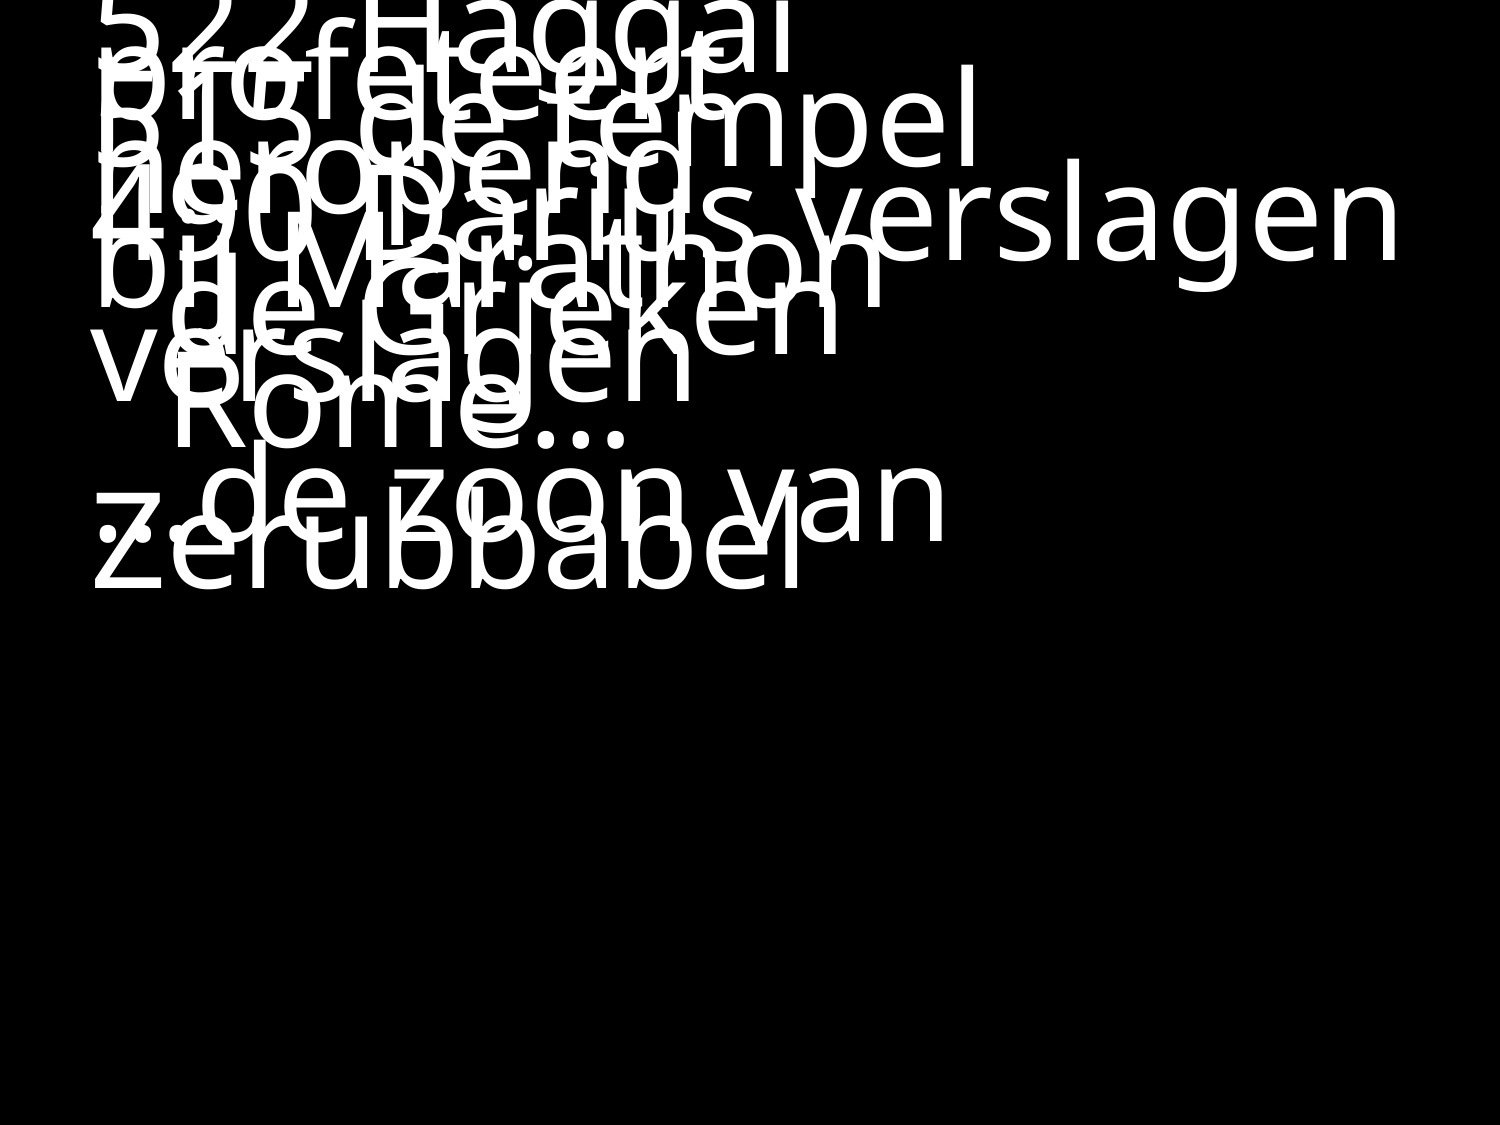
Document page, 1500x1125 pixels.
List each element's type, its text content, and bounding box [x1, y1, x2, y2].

list 522 Haggai profeteert 515 de tempel heropend 490 Darius verslagen bij Marathon de Grieken verslagen Rome… …de zoon van Zerubbabel [75, 45, 1425, 1005]
